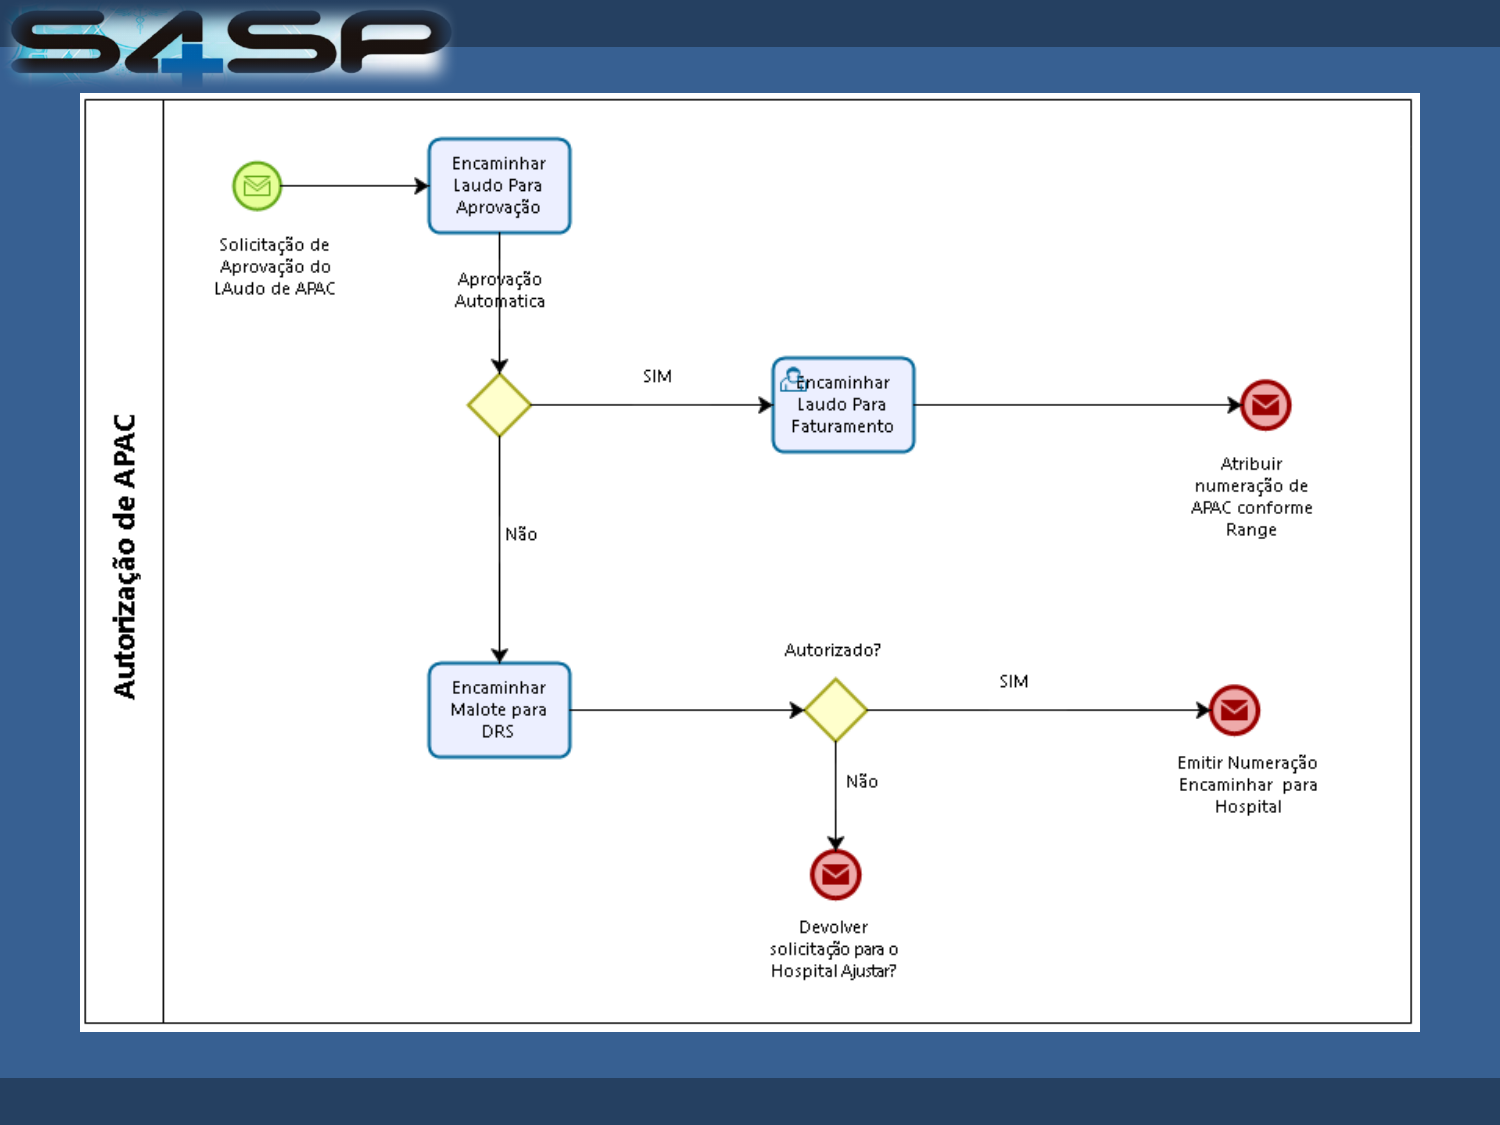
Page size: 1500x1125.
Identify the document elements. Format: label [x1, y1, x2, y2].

text_box [0, 0, 1500, 1125]
picture [80, 93, 1420, 1032]
picture [0, 0, 458, 91]
